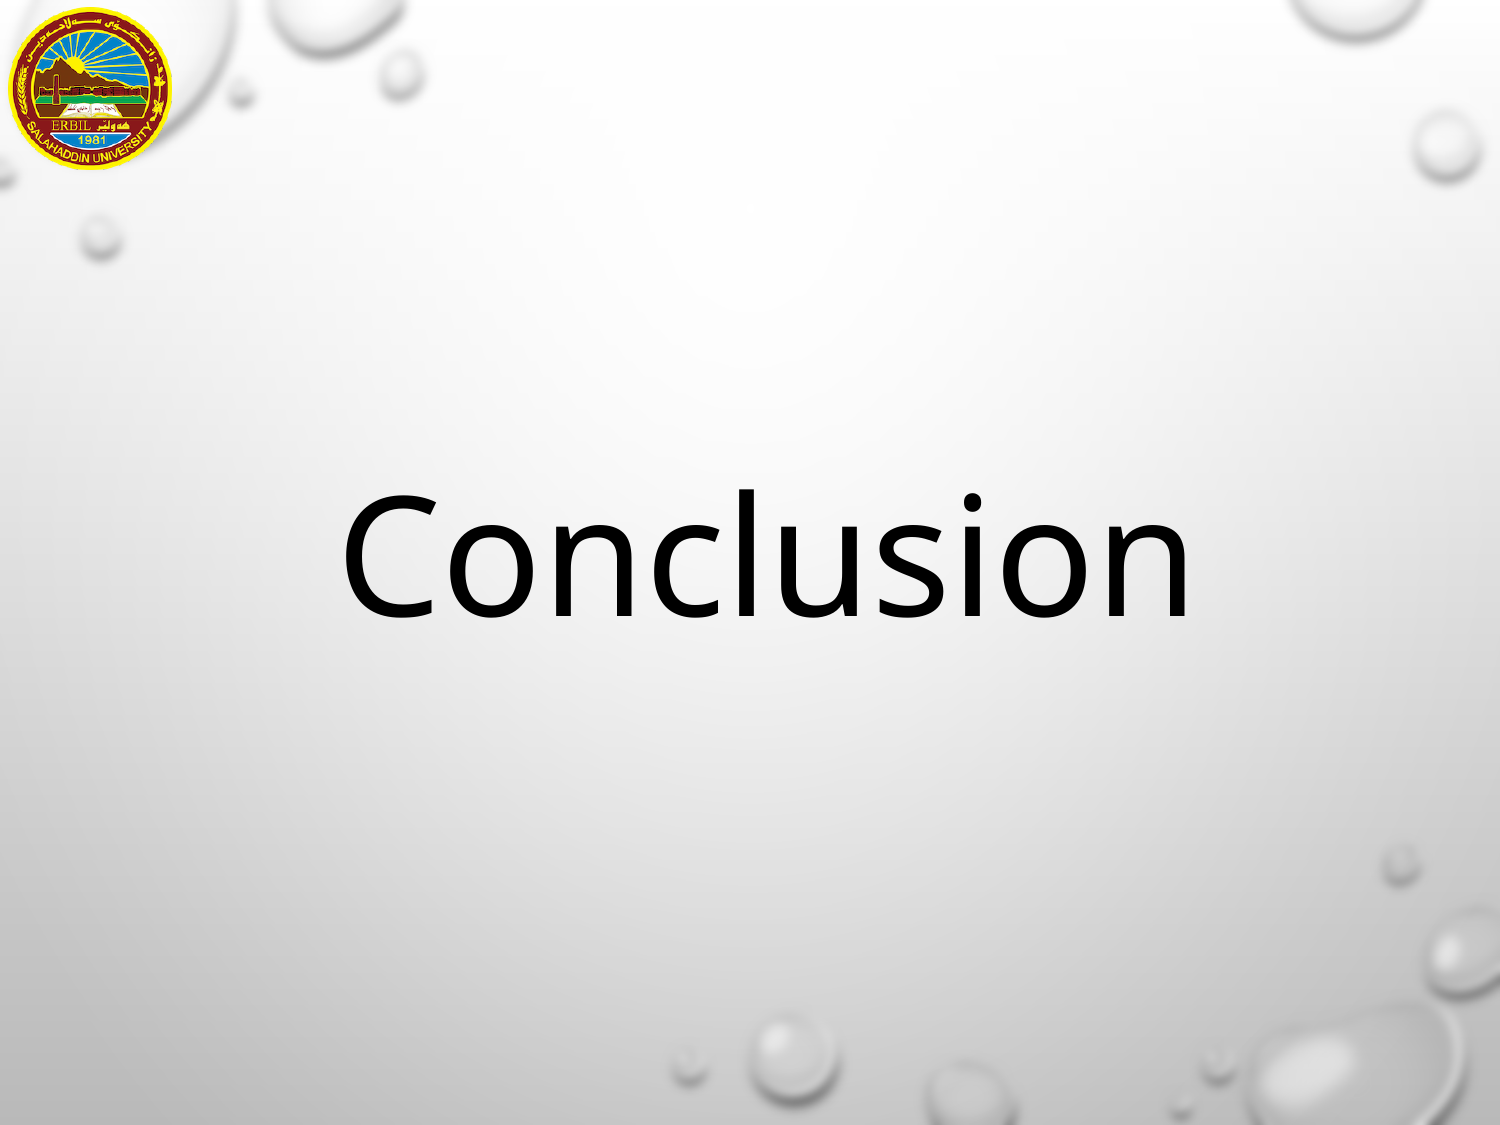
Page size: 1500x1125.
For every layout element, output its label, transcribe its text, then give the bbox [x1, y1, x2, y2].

picture [0, 0, 1500, 1125]
title Conclusion [88, 397, 1447, 728]
